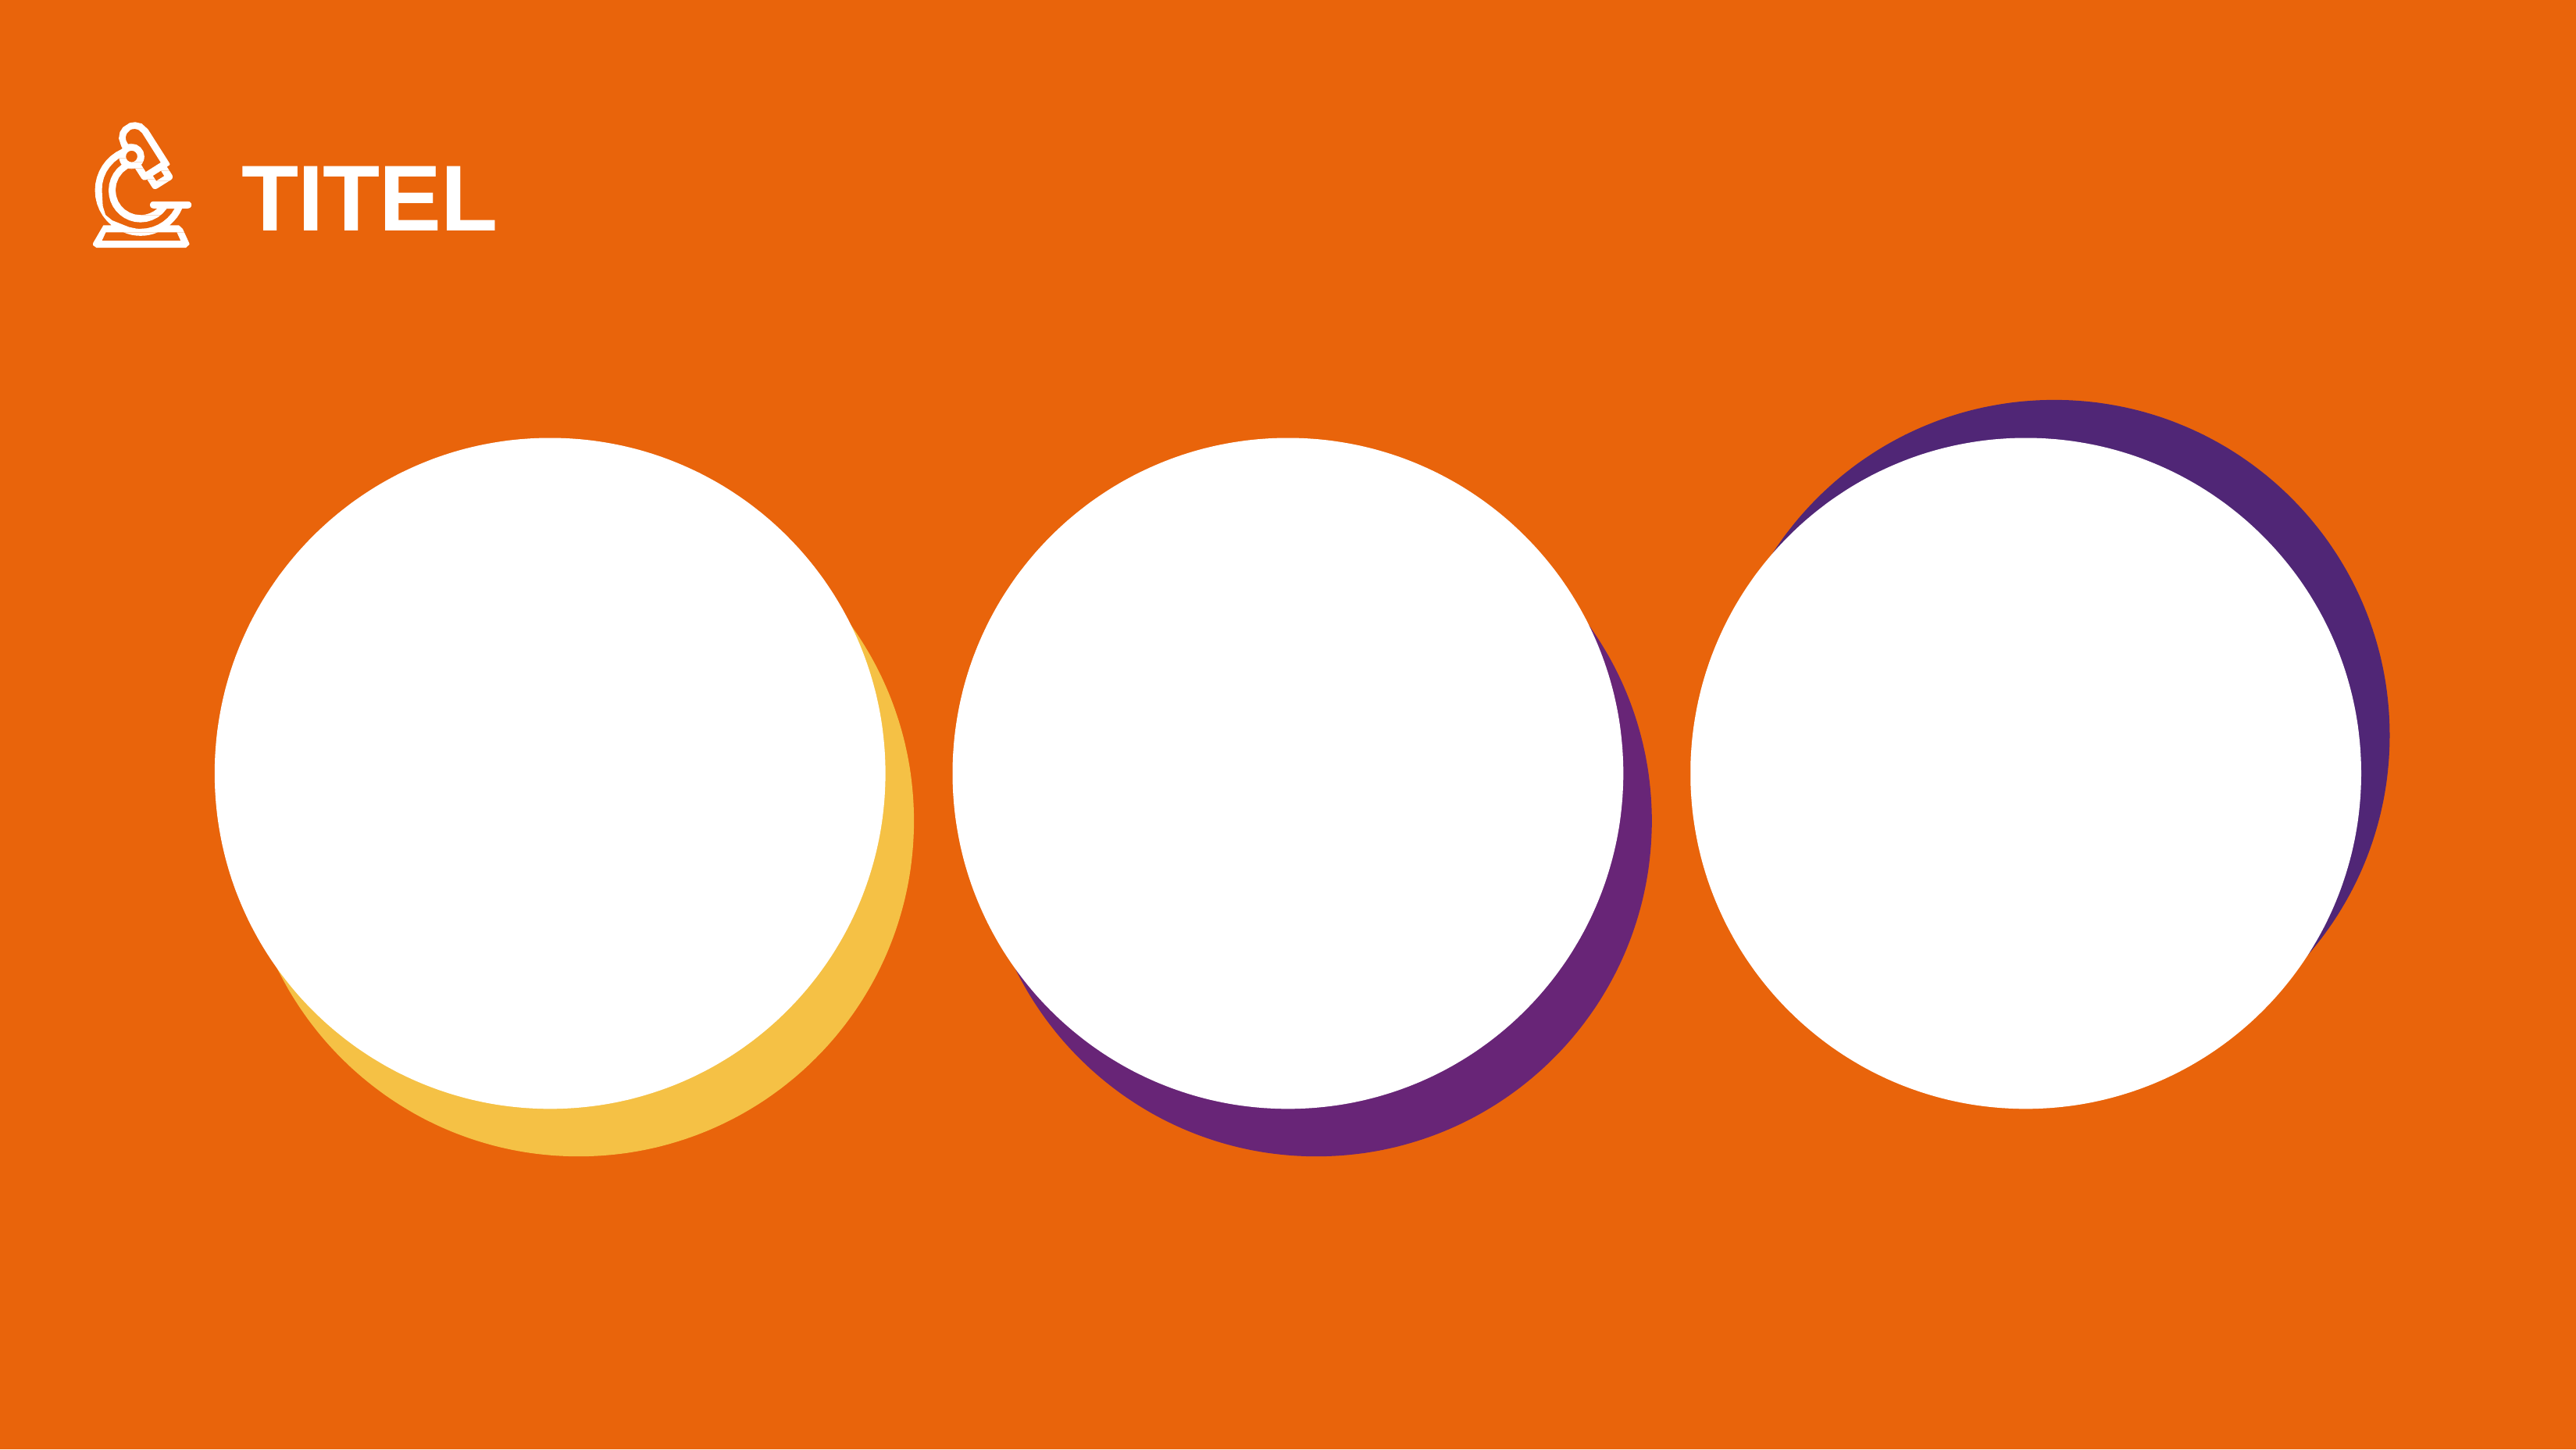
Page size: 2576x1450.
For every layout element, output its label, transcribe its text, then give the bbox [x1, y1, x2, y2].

title TITEL [240, 135, 1342, 380]
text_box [952, 438, 1653, 1157]
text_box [214, 438, 915, 1157]
text_box [92, 122, 192, 248]
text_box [1689, 399, 2390, 1109]
